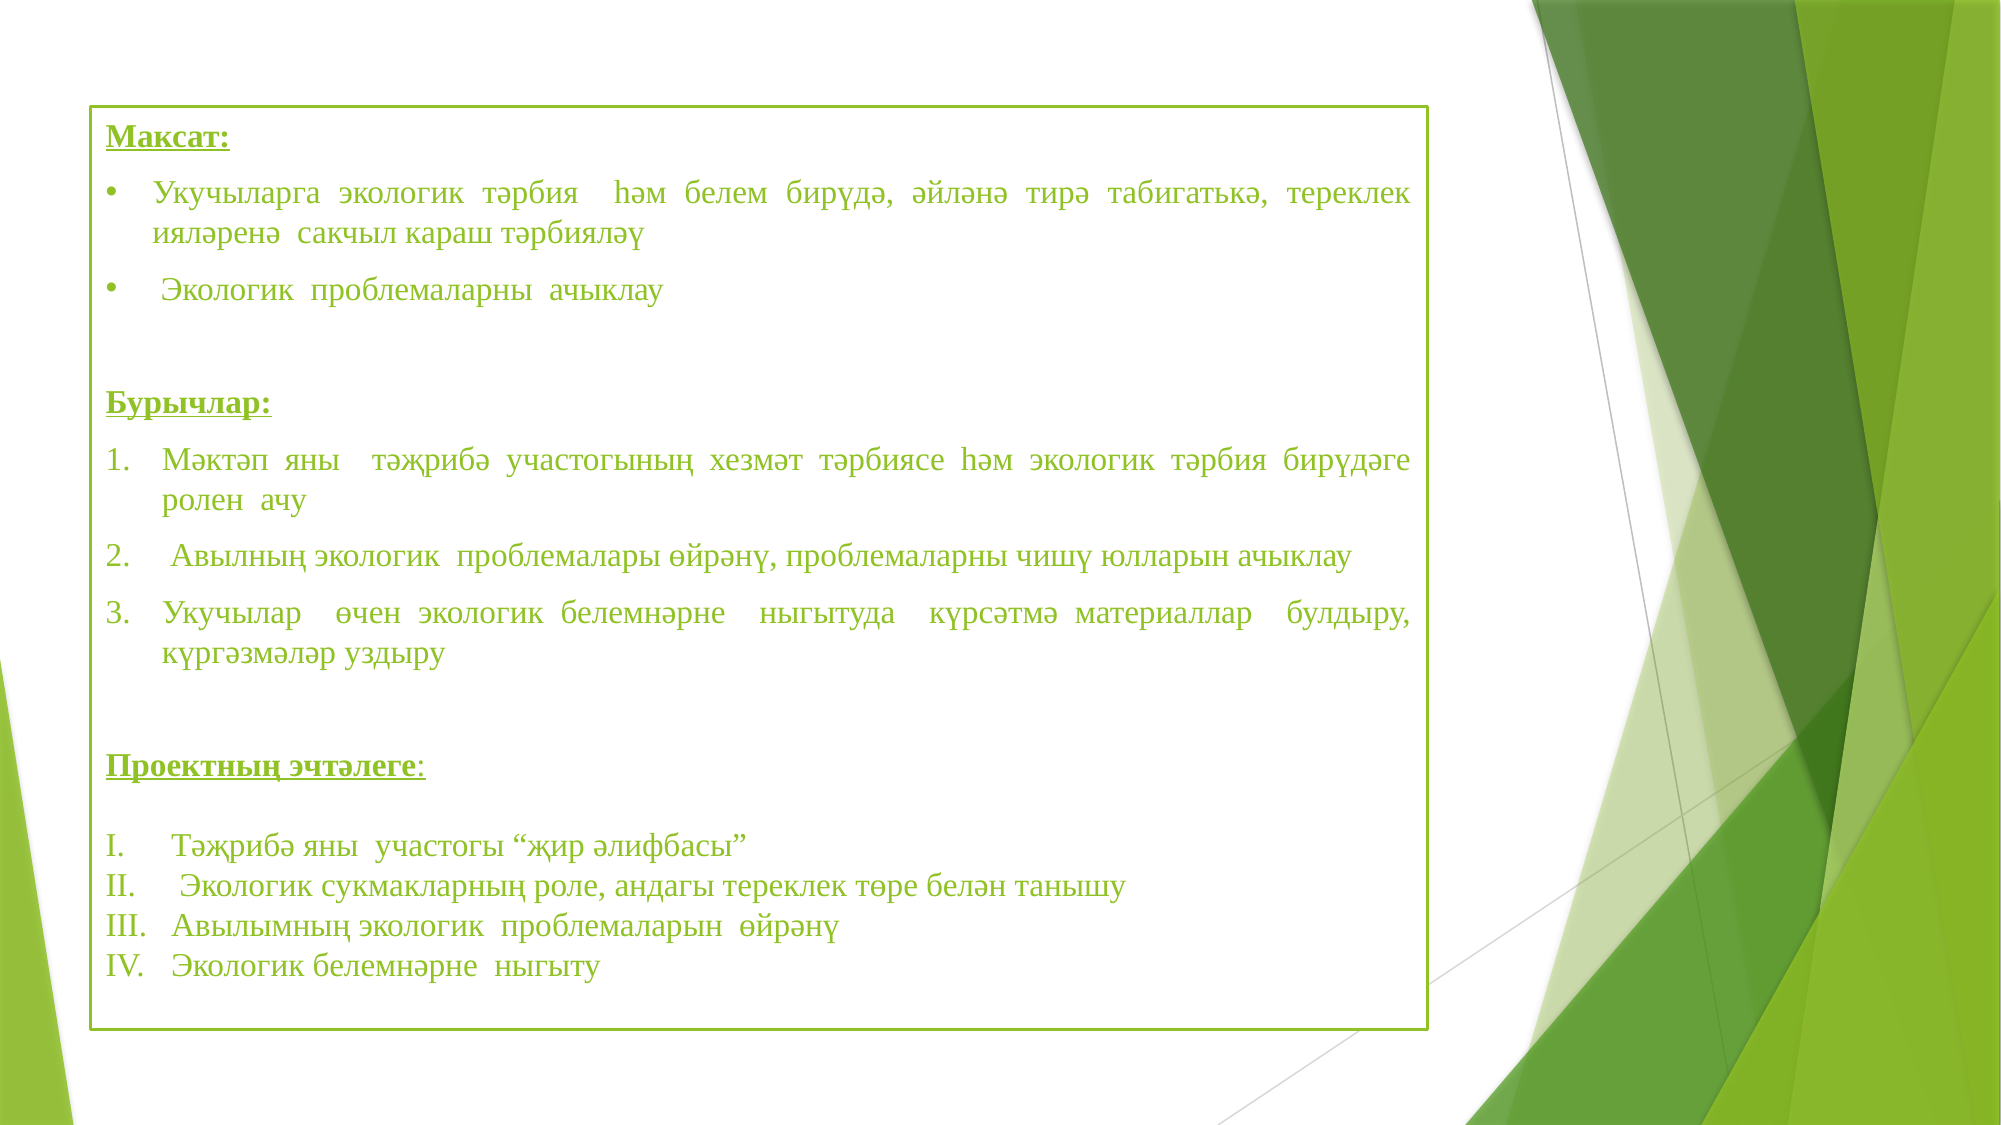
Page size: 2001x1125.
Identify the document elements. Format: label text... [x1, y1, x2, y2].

text_box Максат: Укучыларга экологик тәрбия һәм белем бирүдә, әйләнә тирә табигатькә, тереклек ияләренә сакчыл караш тәрбияләү Экологик проблемаларны ачыклау Бурычлар: Мәктәп яны тәҗрибә участогының хезмәт тәрбиясе һәм экологик тәрбия бирүдәге ролен ачу Авылның экологик проблемалары өйрәнү, проблемаларны чишү юлларын ачыклау Укучылар өчен экологик белемнәрне ныгытуда күрсәтмә материаллар булдыру, күргәзмәләр уздыру Проектның эчтәлеге: Тәҗрибә яны участогы “җир әлифбасы” Экологик сукмакларның роле, андагы тереклек төре белән танышу Авылымның экологик проблемаларын өйрәнү Экологик белемнәрне ныгыту [89, 105, 1429, 1031]
